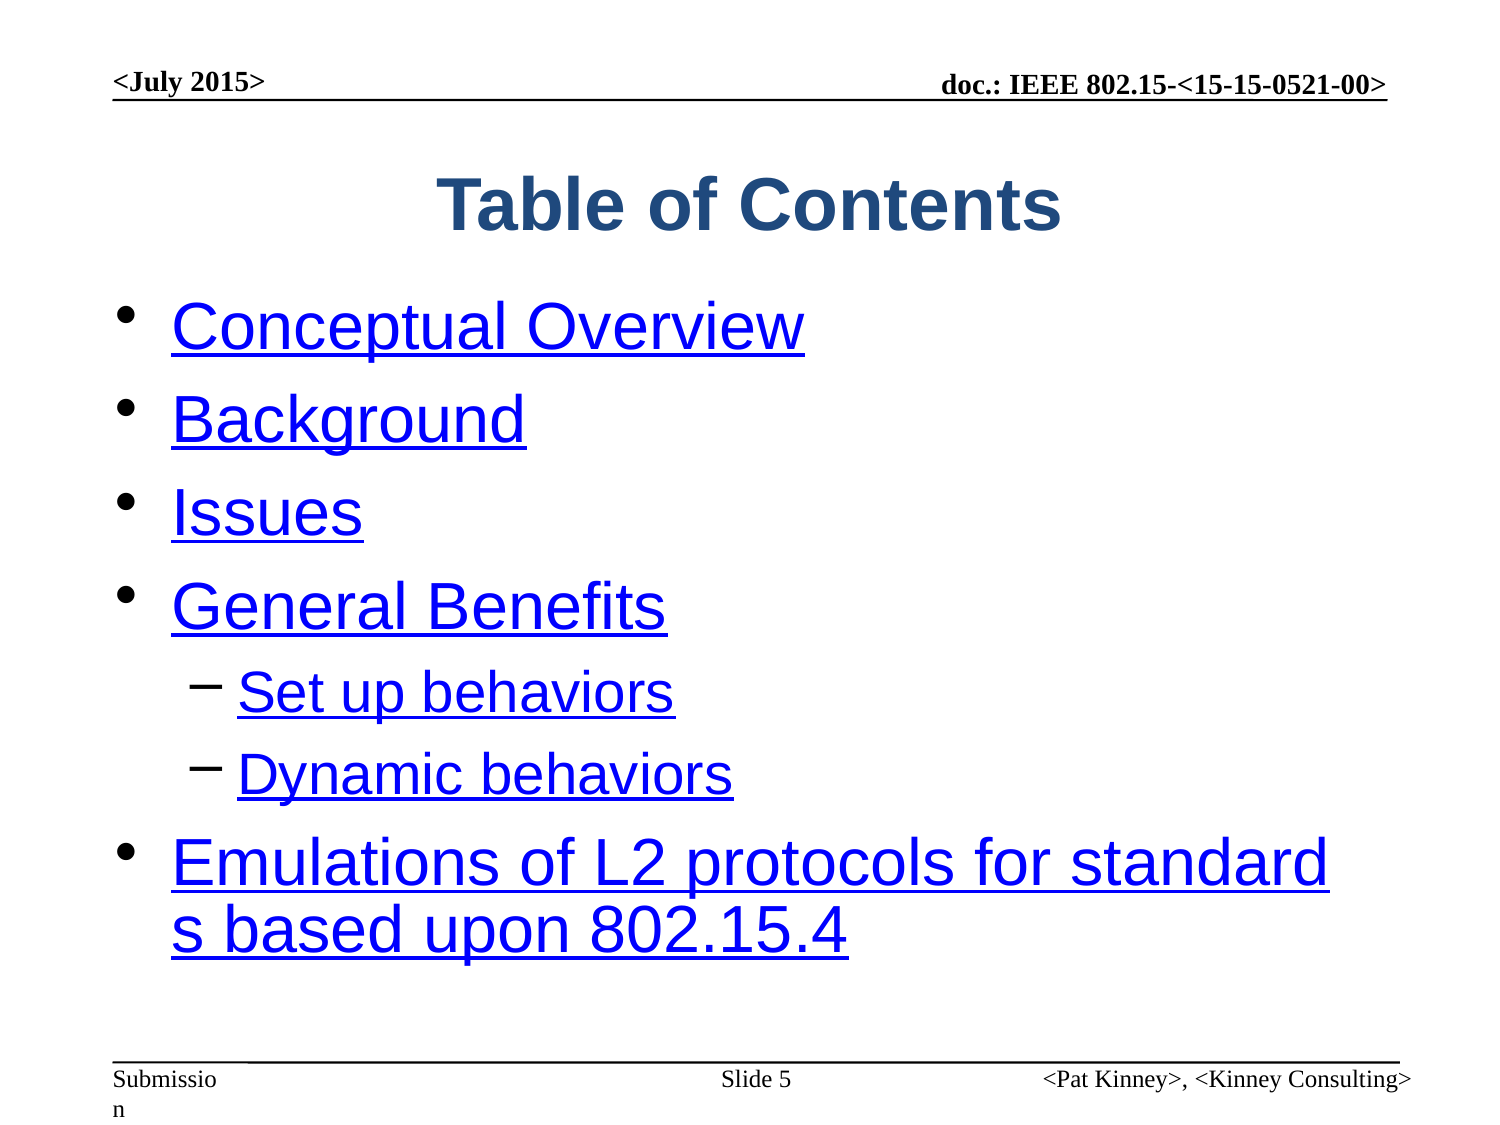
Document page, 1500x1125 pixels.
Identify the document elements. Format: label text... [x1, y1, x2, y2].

title Table of Contents [112, 112, 1388, 288]
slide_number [112, 62, 375, 98]
slide_number Slide 5 [712, 1062, 800, 1093]
footer <Pat Kinney>, <Kinney Consulting> [900, 1062, 1413, 1093]
list Conceptual Overview Background Issues General Benefits Set up behaviors Dynamic behaviors Emulations of L2 protocols for standards based upon 802.15.4 [99, 275, 1375, 1025]
